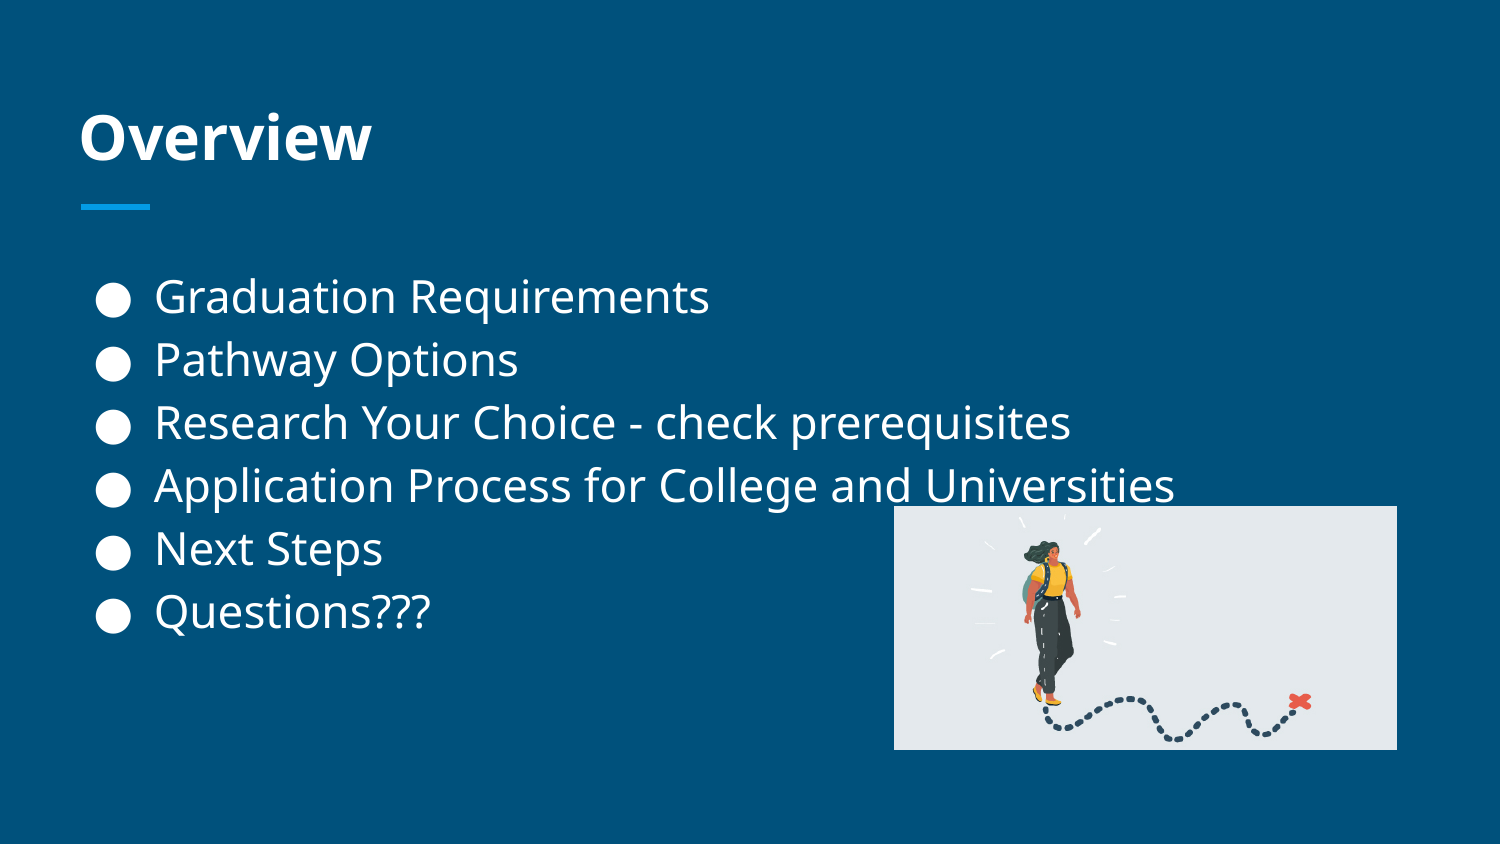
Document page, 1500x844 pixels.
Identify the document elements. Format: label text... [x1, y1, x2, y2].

title Overview [63, 75, 1437, 188]
picture [895, 507, 1396, 749]
list Graduation Requirements Pathway Options Research Your Choice - check prerequisites Application Process for College and Universities Next Steps Questions??? [63, 244, 1437, 750]
